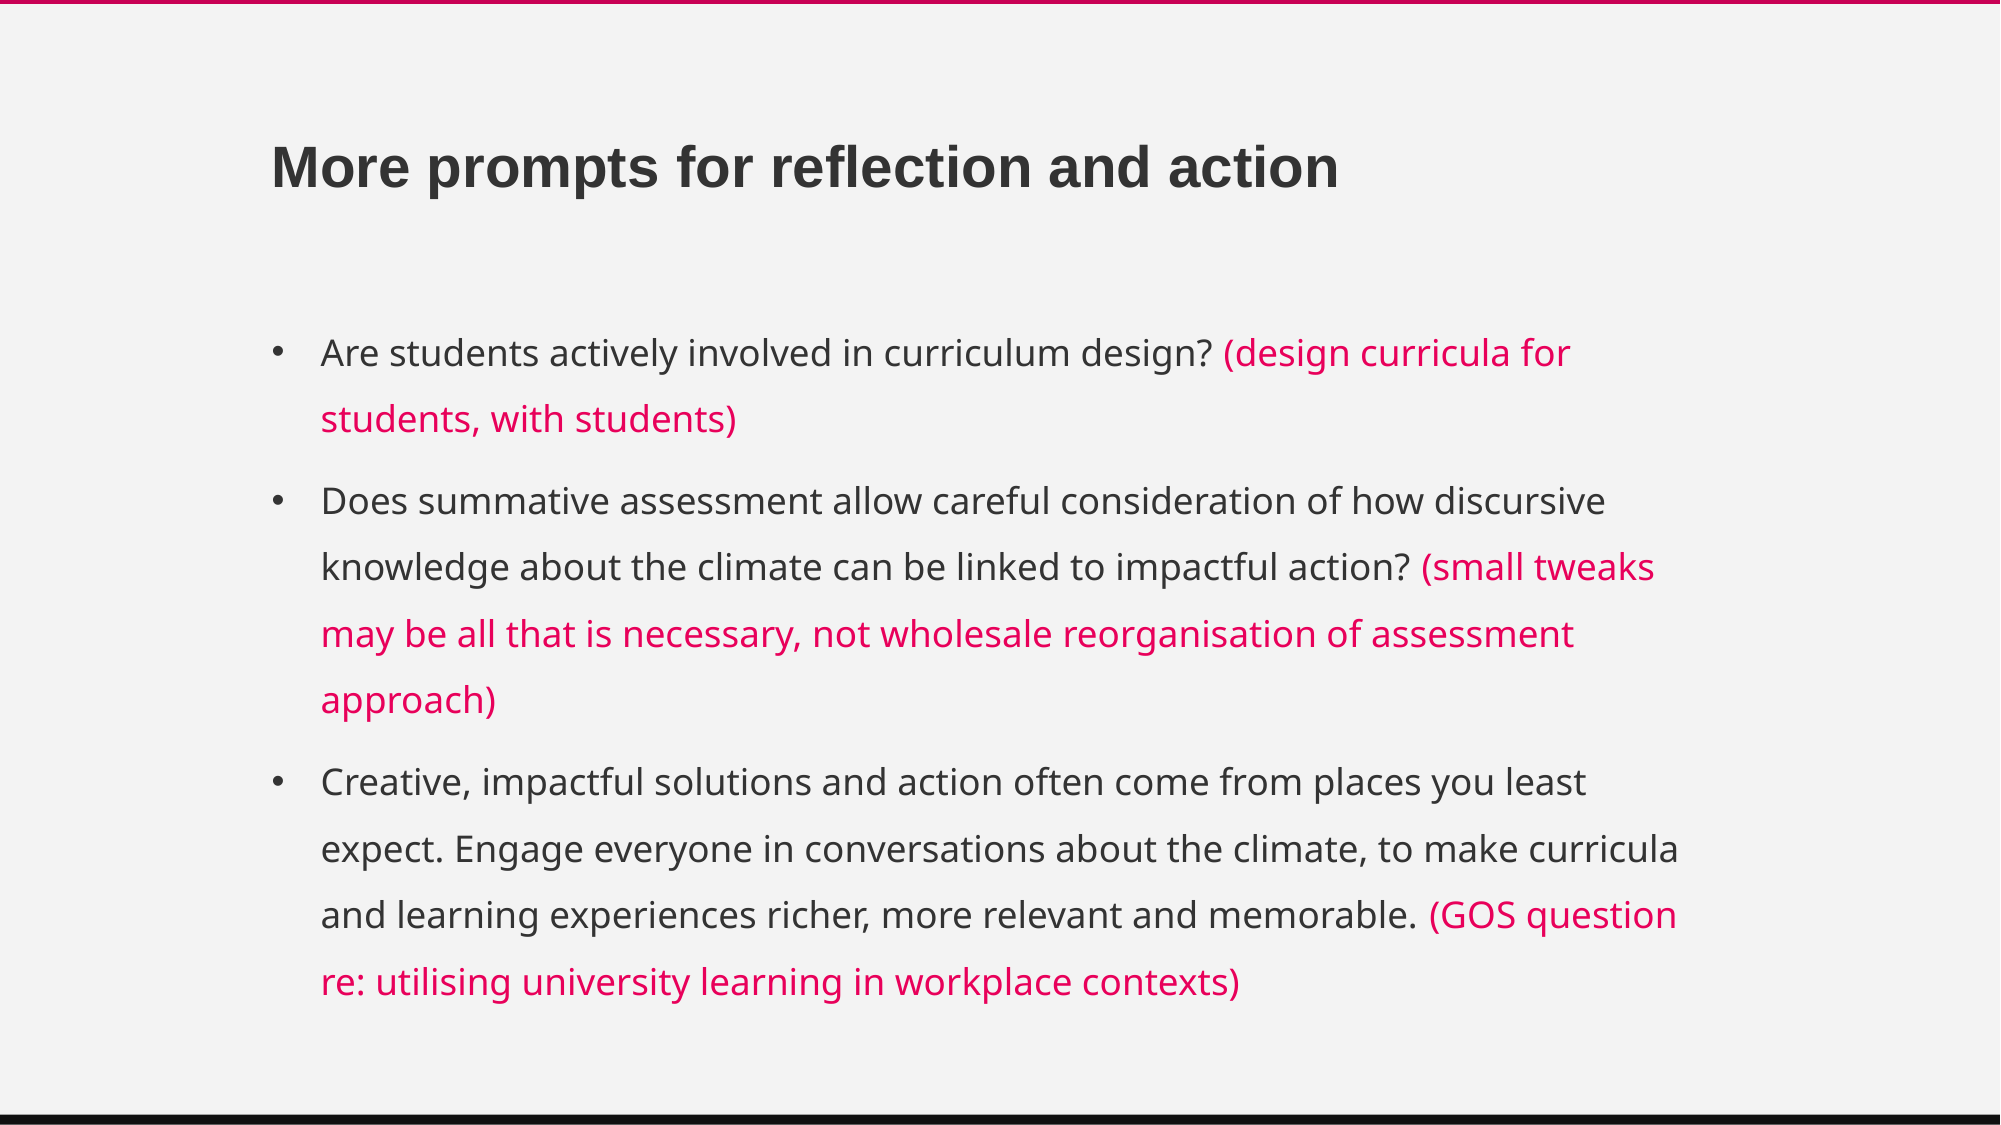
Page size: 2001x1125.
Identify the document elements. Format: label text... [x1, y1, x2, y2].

title More prompts for reflection and action [256, 59, 1738, 278]
list Are students actively involved in curriculum design? (design curricula for students, with students) Does summative assessment allow careful consideration of how discursive knowledge about the climate can be linked to impactful action? (small tweaks may be all that is necessary, not wholesale reorganisation of assessment approach) Creative, impactful solutions and action often come from places you least expect. Engage everyone in conversations about the climate, to make curricula and learning experiences richer, more relevant and memorable. (GOS question re: utilising university learning in workplace contexts) [256, 299, 1738, 1014]
